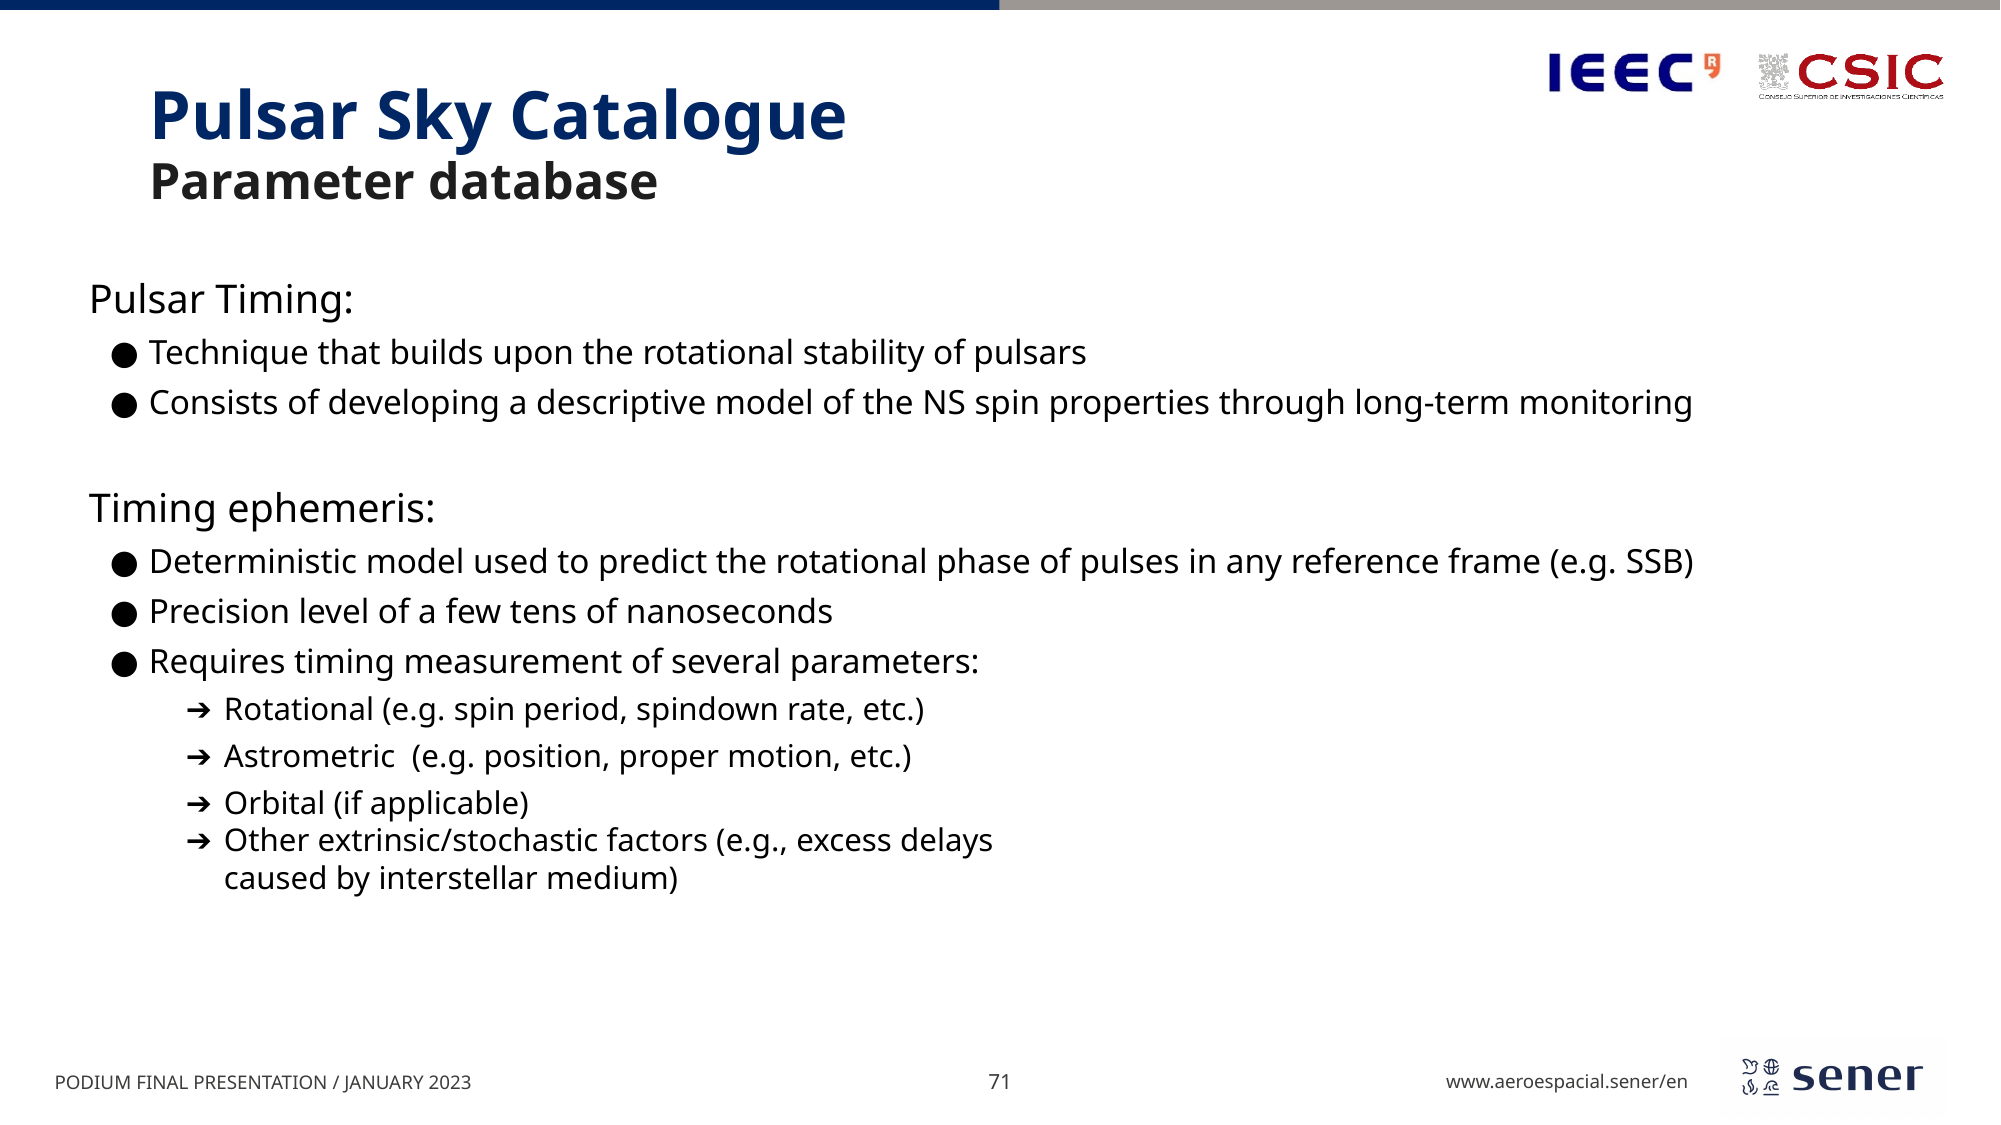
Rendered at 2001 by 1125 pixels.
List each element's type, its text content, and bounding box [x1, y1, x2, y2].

title Pulsar Sky Catalogue [149, 72, 941, 149]
picture [1546, 52, 1723, 94]
picture [1757, 52, 1944, 100]
list Pulsar Timing: Technique that builds upon the rotational stability of pulsars Consists of developing a descriptive model of the NS spin properties through long-term monitoring Timing ephemeris: Deterministic model used to predict the rotational phase of pulses in any reference frame (e.g. SSB) Precision level of a few tens of nanoseconds Requires timing measurement of several parameters: Rotational (e.g. spin period, spindown rate, etc.) Astrometric (e.g. position, proper motion, etc.) Orbital (if applicable) Other extrinsic/stochastic factors (e.g., excess delays caused by interstellar medium) [73, 254, 1976, 839]
picture [1720, 1036, 1946, 1118]
list Parameter database [149, 149, 941, 254]
